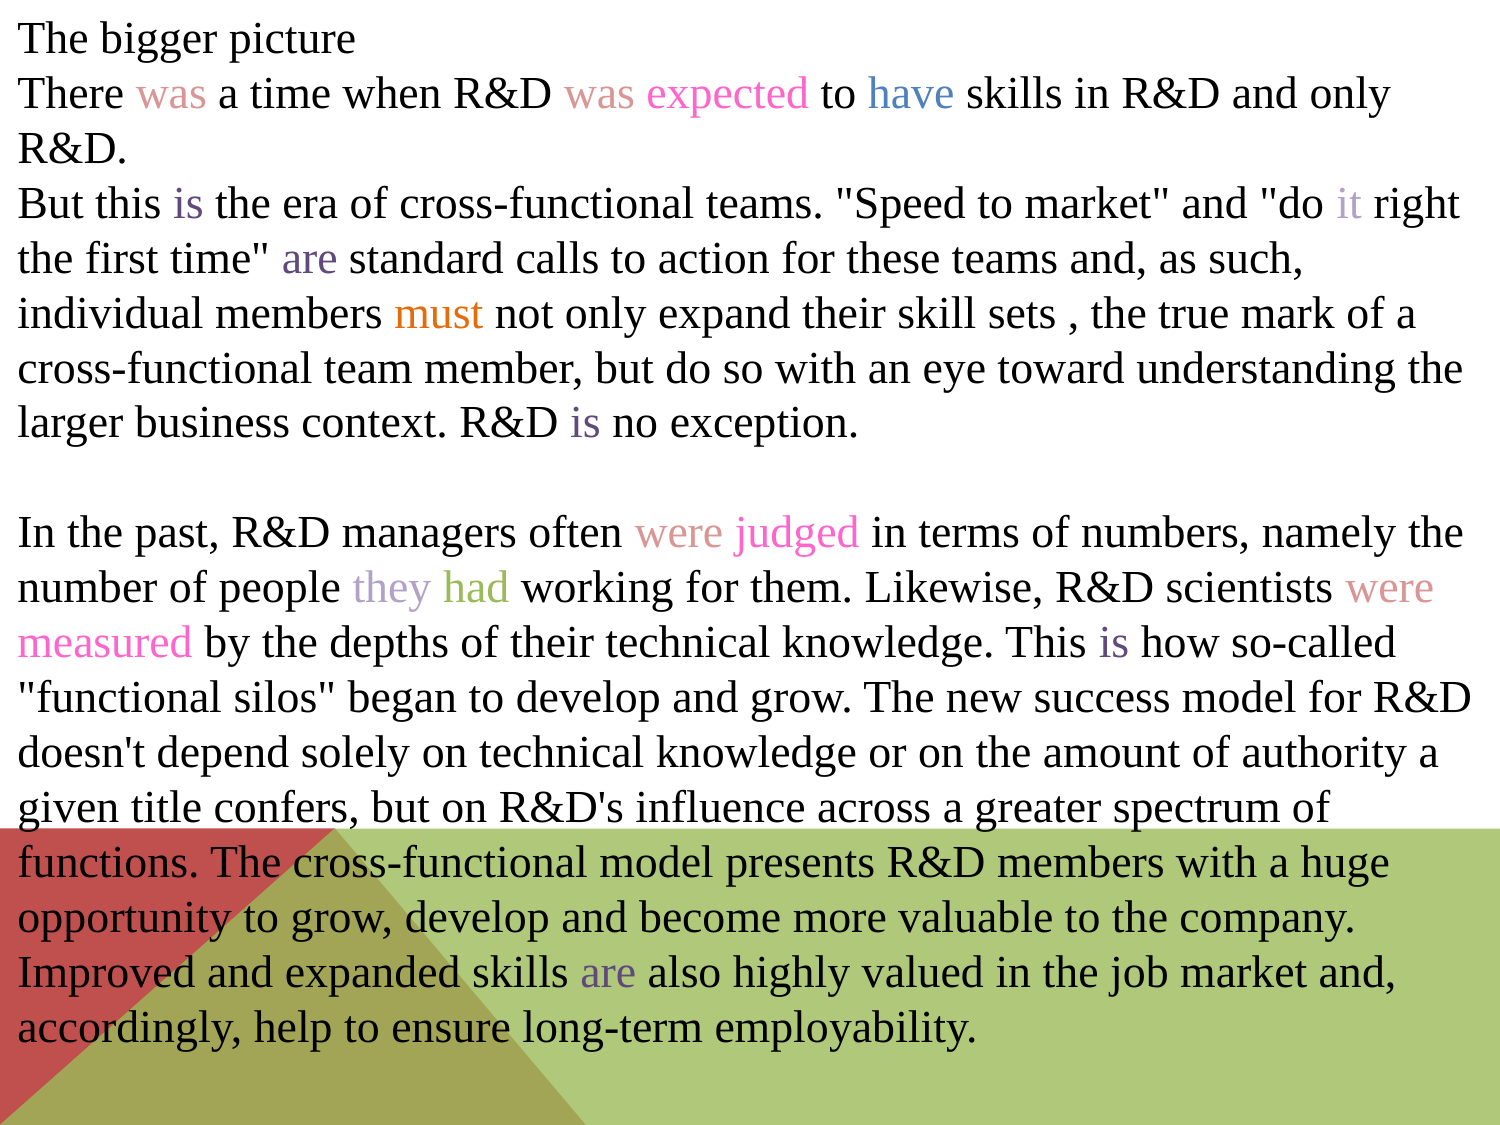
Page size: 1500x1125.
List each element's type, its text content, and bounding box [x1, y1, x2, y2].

text_box The bigger picture There was a time when R&D was expected to have skills in R&D and only R&D. But this is the era of cross-functional teams. "Speed to market" and "do it right the first time" are standard calls to action for these teams and, as such, individual members must not only expand their skill sets , the true mark of a cross-functional team member, but do so with an eye toward understanding the larger business context. R&D is no exception. In the past, R&D managers often were judged in terms of numbers, namely the number of people they had working for them. Likewise, R&D scientists were measured by the depths of their technical knowledge. This is how so-called "functional silos" began to develop and grow. The new success model for R&D doesn't depend solely on technical knowledge or on the amount of authority a given title confers, but on R&D's influence across a greater spectrum of functions. The cross-functional model presents R&D members with a huge opportunity to grow, develop and become more valuable to the company. Improved and expanded skills are also highly valued in the job market and, accordingly, help to ensure long-term employability. [2, 0, 1498, 1125]
